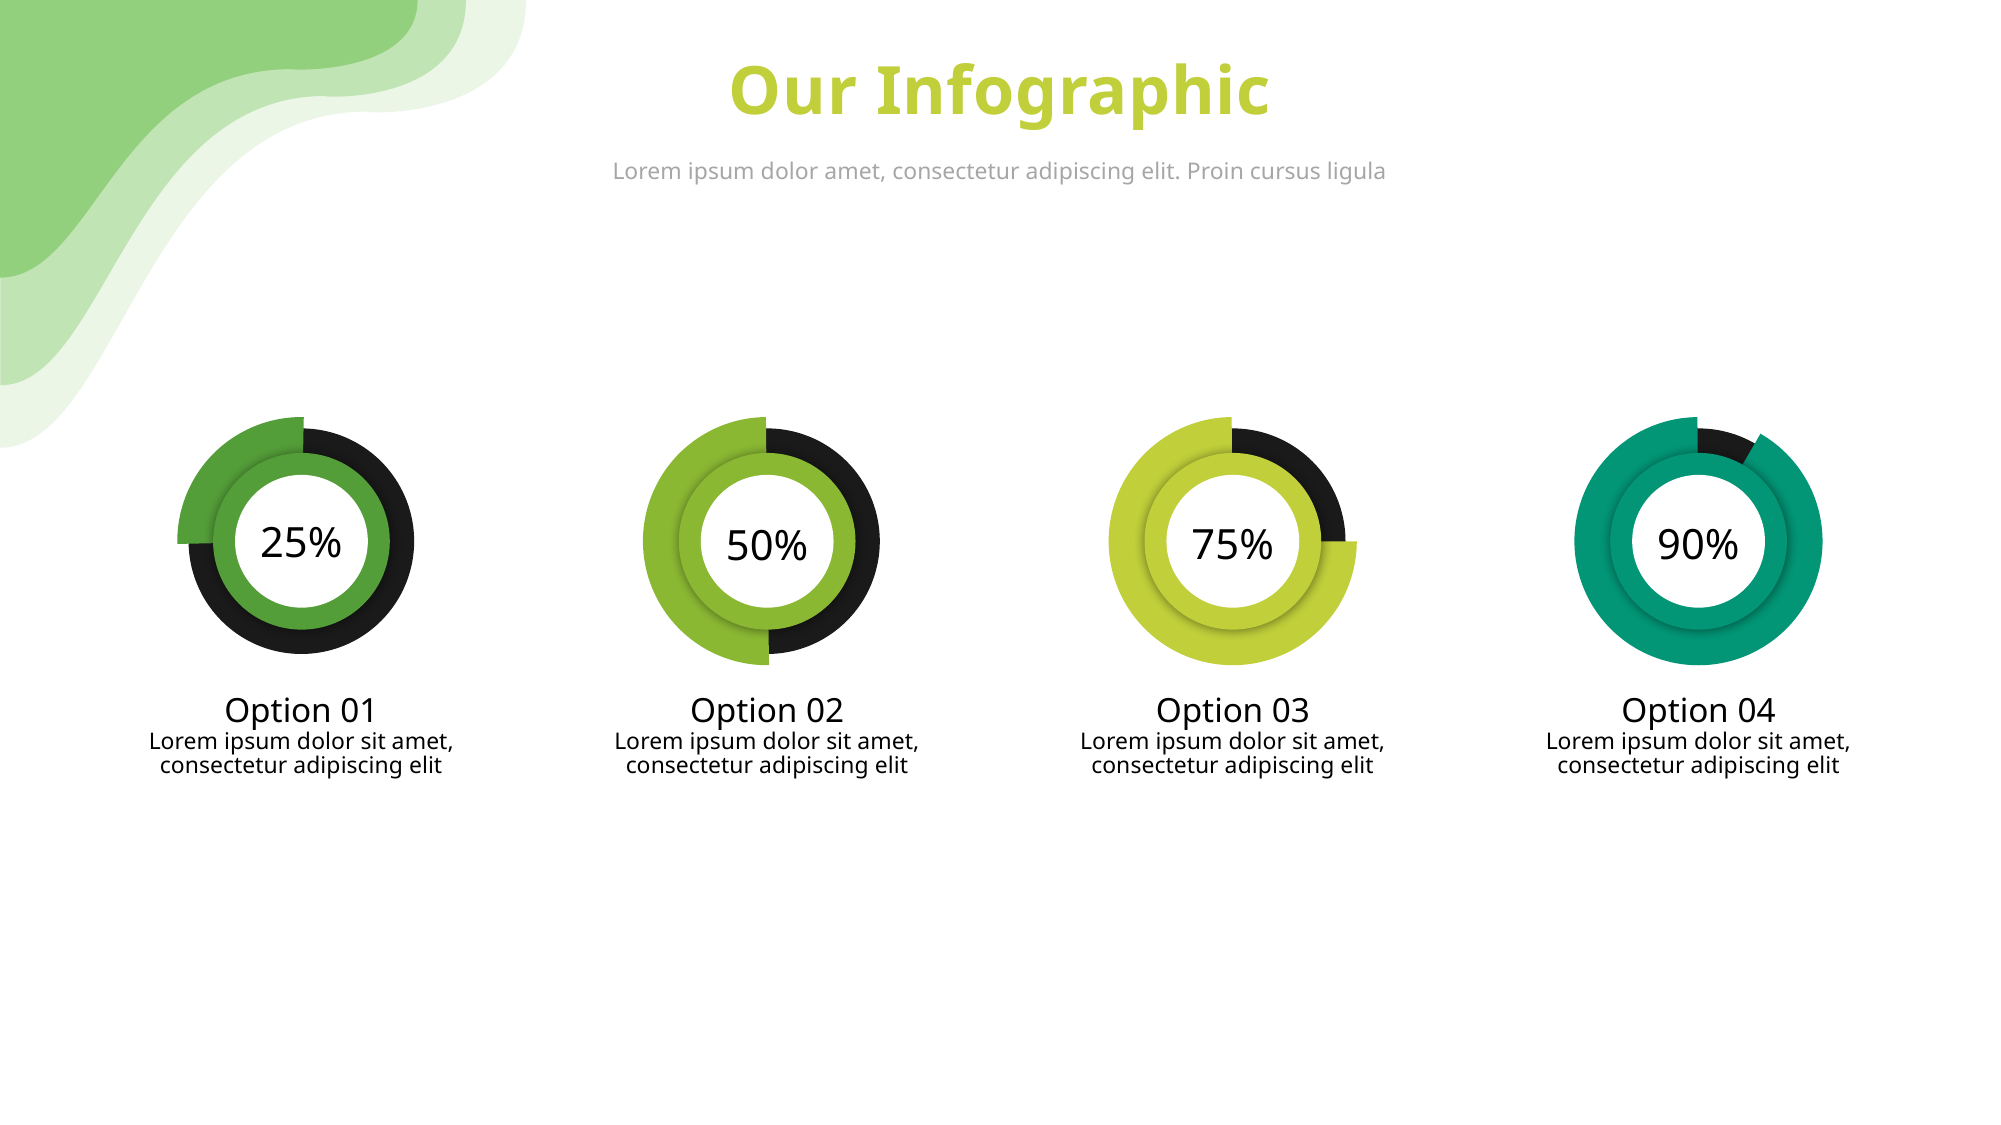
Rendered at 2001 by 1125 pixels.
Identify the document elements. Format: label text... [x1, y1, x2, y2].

text_box Option 03 Lorem ipsum dolor sit amet, consectetur adipiscing elit [1014, 687, 1452, 787]
text_box Option 04 Lorem ipsum dolor sit amet, consectetur adipiscing elit [1480, 687, 1917, 787]
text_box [642, 417, 892, 666]
text_box Lorem ipsum dolor amet, consectetur adipiscing elit. Proin cursus ligula [546, 138, 1454, 192]
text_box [0, 0, 526, 448]
text_box Our Infographic [627, 49, 1373, 137]
text_box Option 01 Lorem ipsum dolor sit amet, consectetur adipiscing elit [83, 687, 520, 787]
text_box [1574, 417, 1823, 666]
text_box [177, 417, 426, 666]
text_box Option 02 Lorem ipsum dolor sit amet, consectetur adipiscing elit [548, 687, 986, 787]
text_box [1108, 417, 1357, 666]
